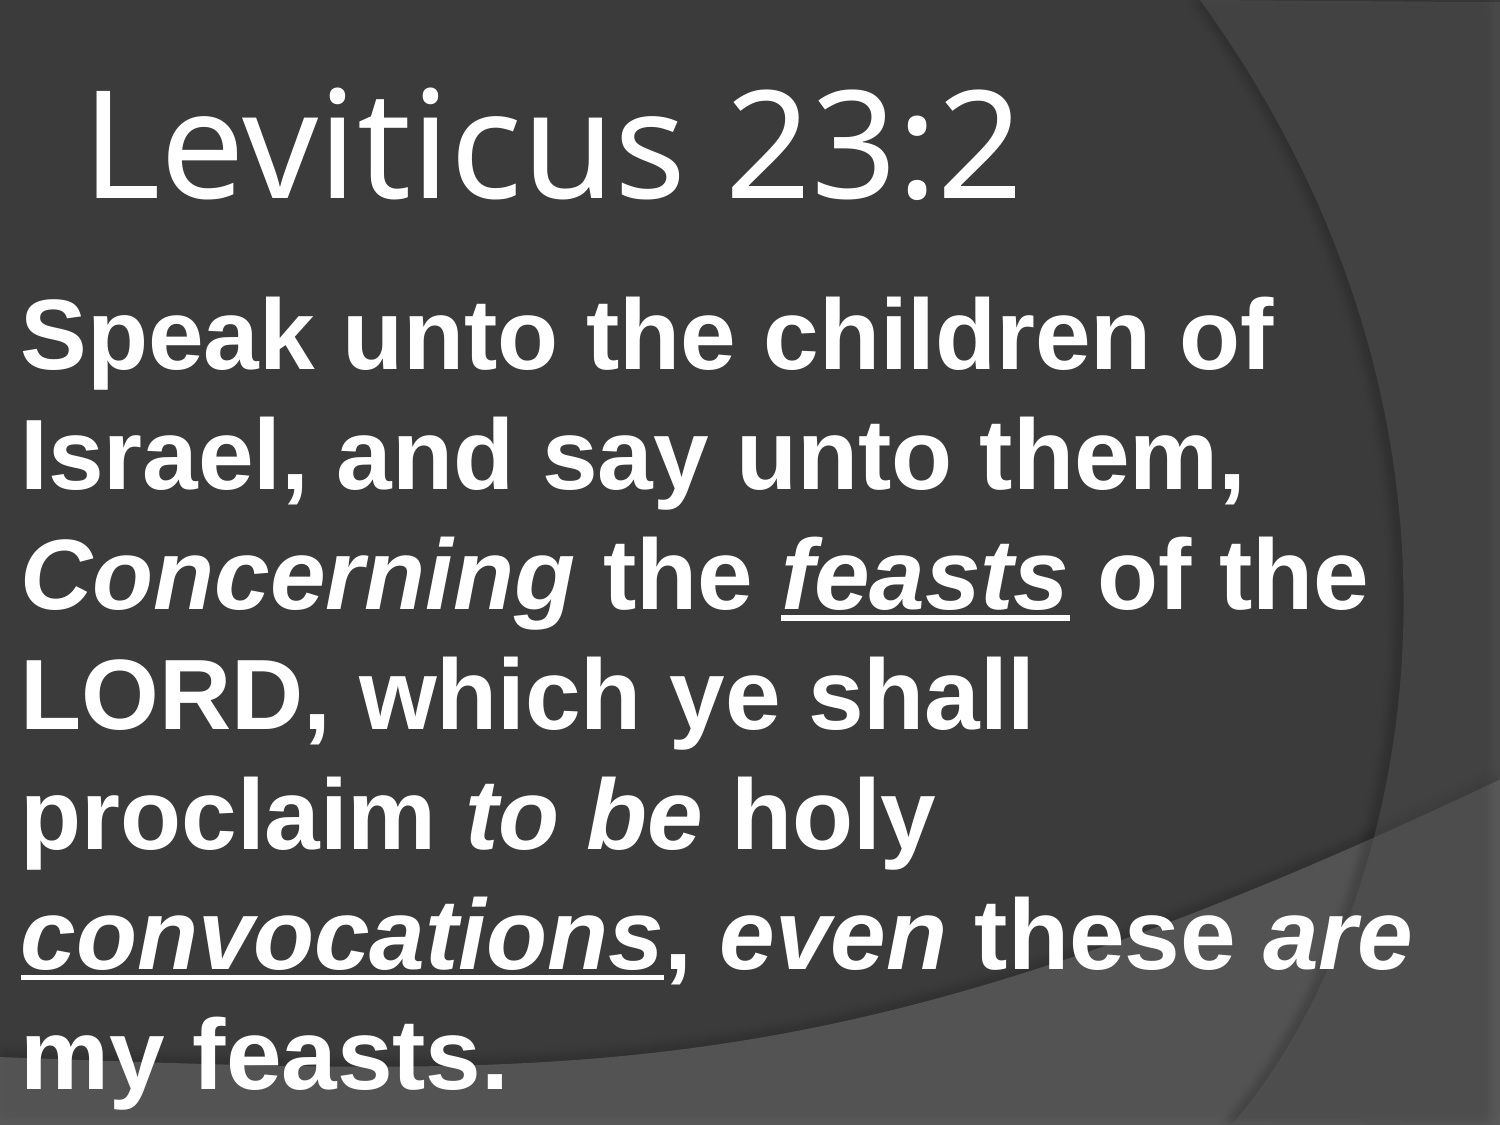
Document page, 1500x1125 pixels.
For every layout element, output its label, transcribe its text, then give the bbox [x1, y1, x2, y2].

title Leviticus 23:2 [75, 45, 1300, 233]
list Speak unto the children of Israel, and say unto them, Concerning the feasts of the LORD, which ye shall proclaim to be holy convocations, even these are my feasts. [0, 262, 1488, 1125]
